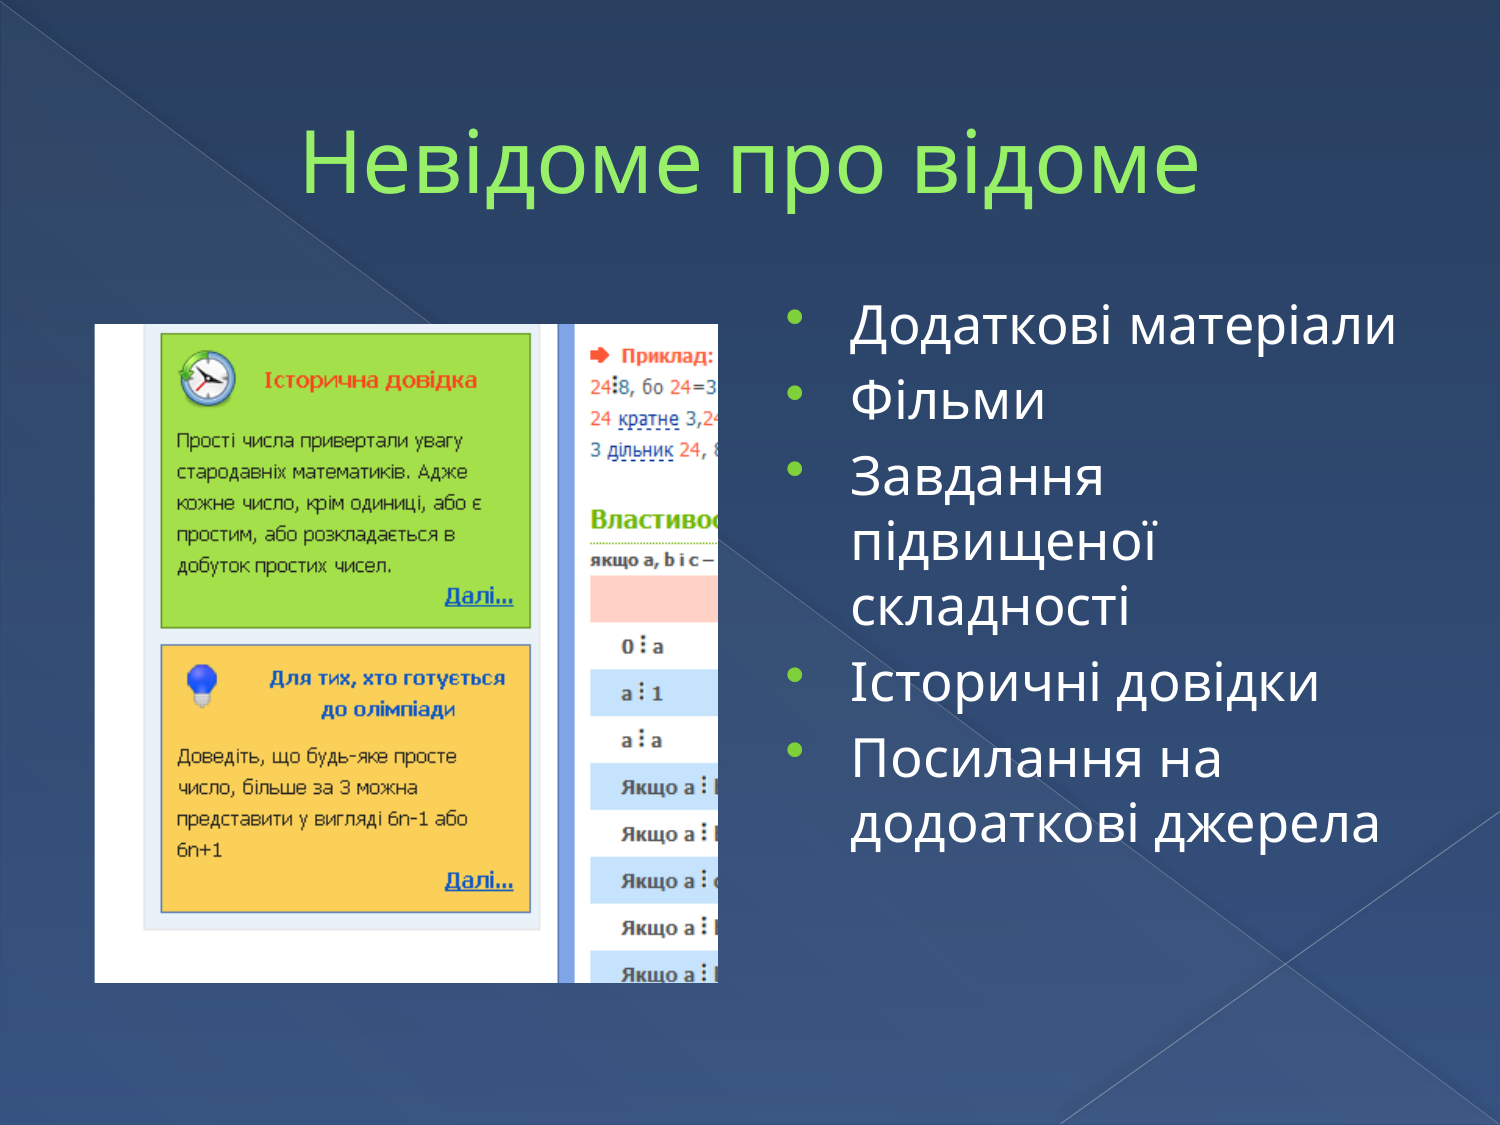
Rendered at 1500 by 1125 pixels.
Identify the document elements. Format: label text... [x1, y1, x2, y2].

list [94, 324, 719, 984]
title Невідоме про відоме [75, 43, 1425, 274]
list Додаткові матеріали Фільми Завдання підвищеної складності Історичні довідки Посилання на додоаткові джерела [762, 282, 1425, 1025]
